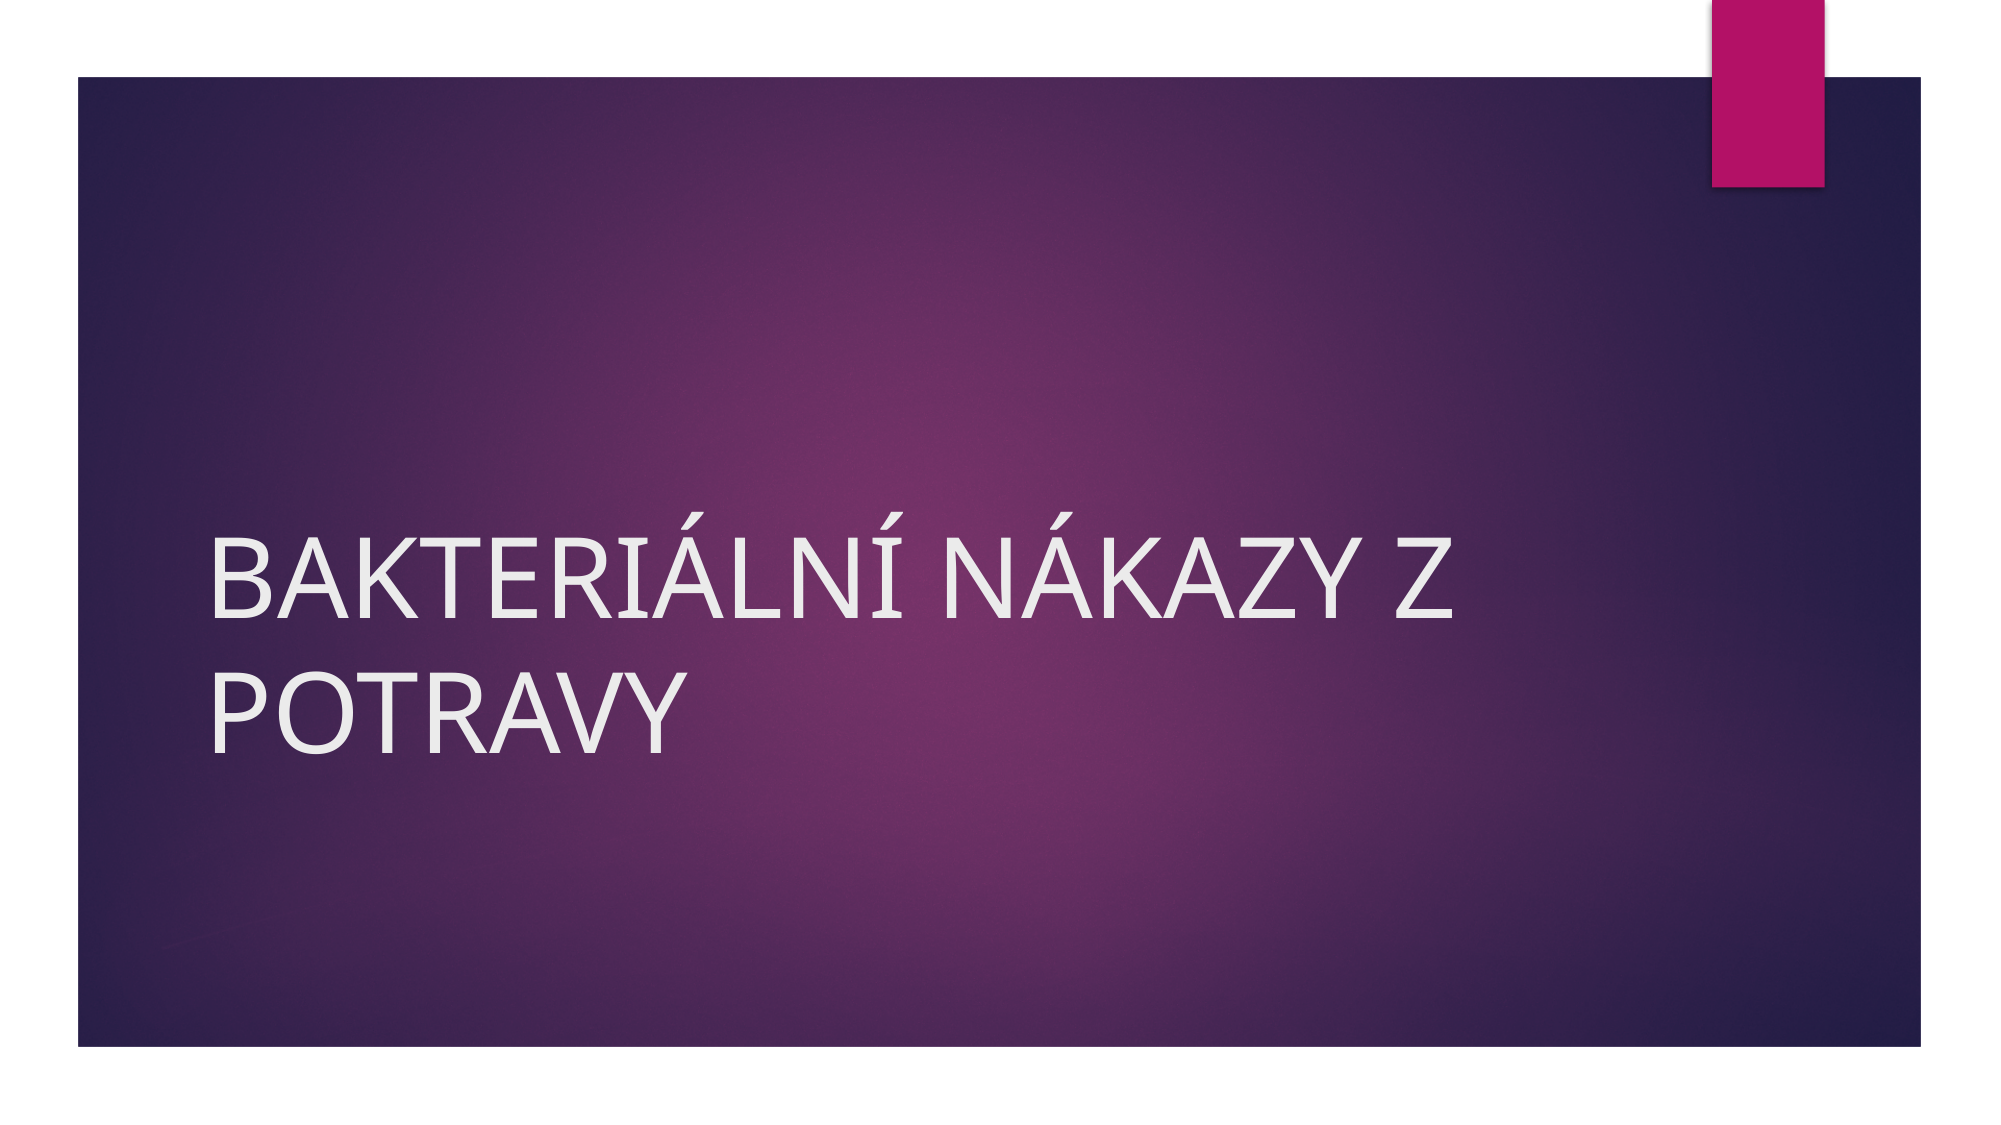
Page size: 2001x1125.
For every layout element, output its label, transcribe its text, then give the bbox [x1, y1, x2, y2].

title BAKTERIÁLNÍ NÁKAZY Z POTRAVY [189, 344, 1638, 784]
